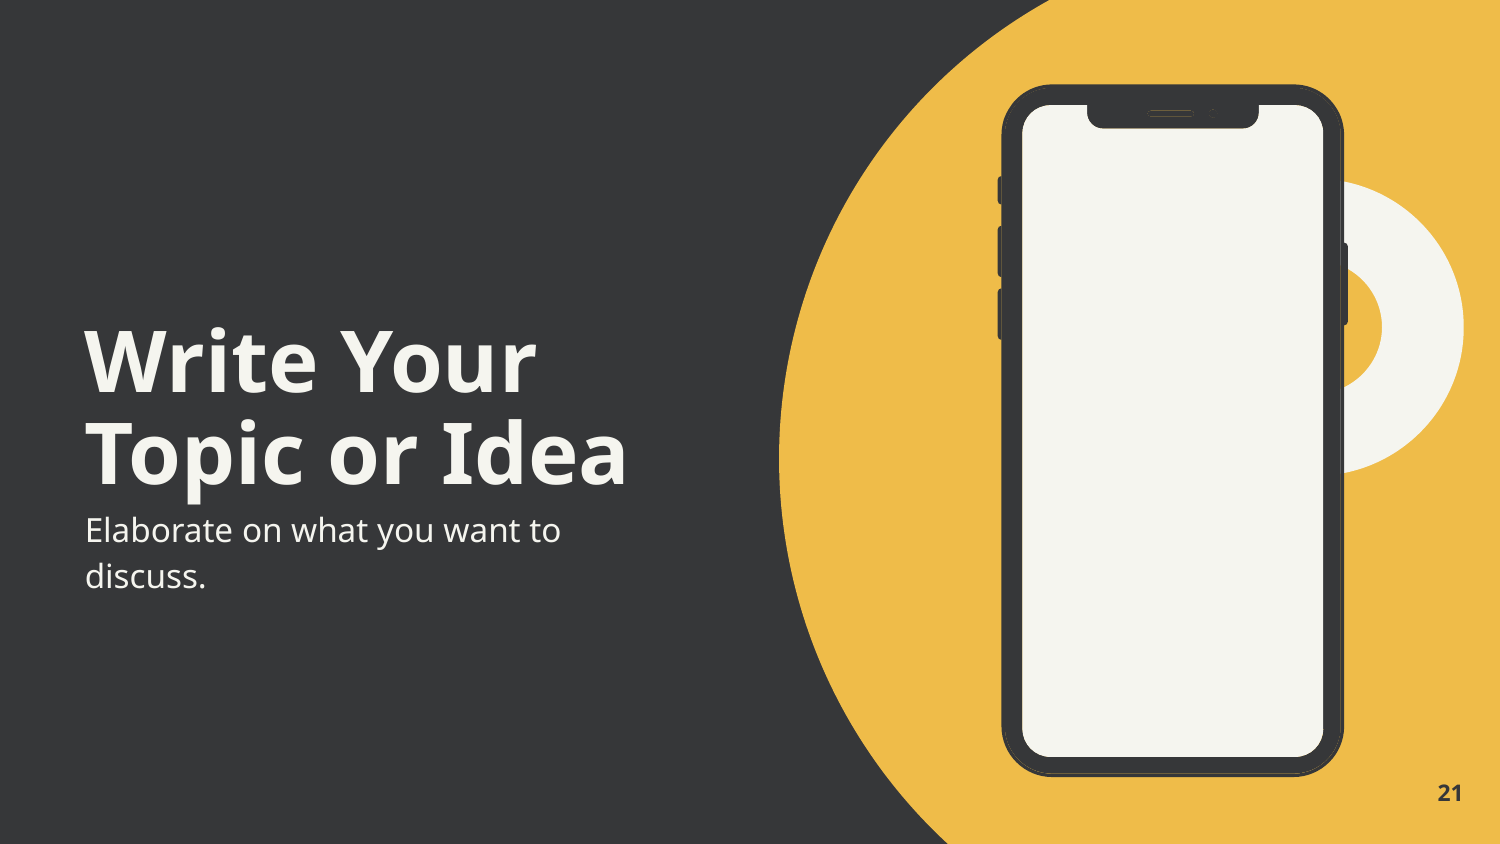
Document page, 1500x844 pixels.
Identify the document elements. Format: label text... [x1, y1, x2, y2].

subtitle Elaborate on what you want to discuss. [84, 503, 689, 548]
title Write Your Topic or Idea [84, 271, 689, 503]
text_box [1354, 183, 1464, 471]
text_box [779, 0, 1500, 844]
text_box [997, 84, 1349, 778]
slide_number ‹#› [1374, 779, 1464, 809]
